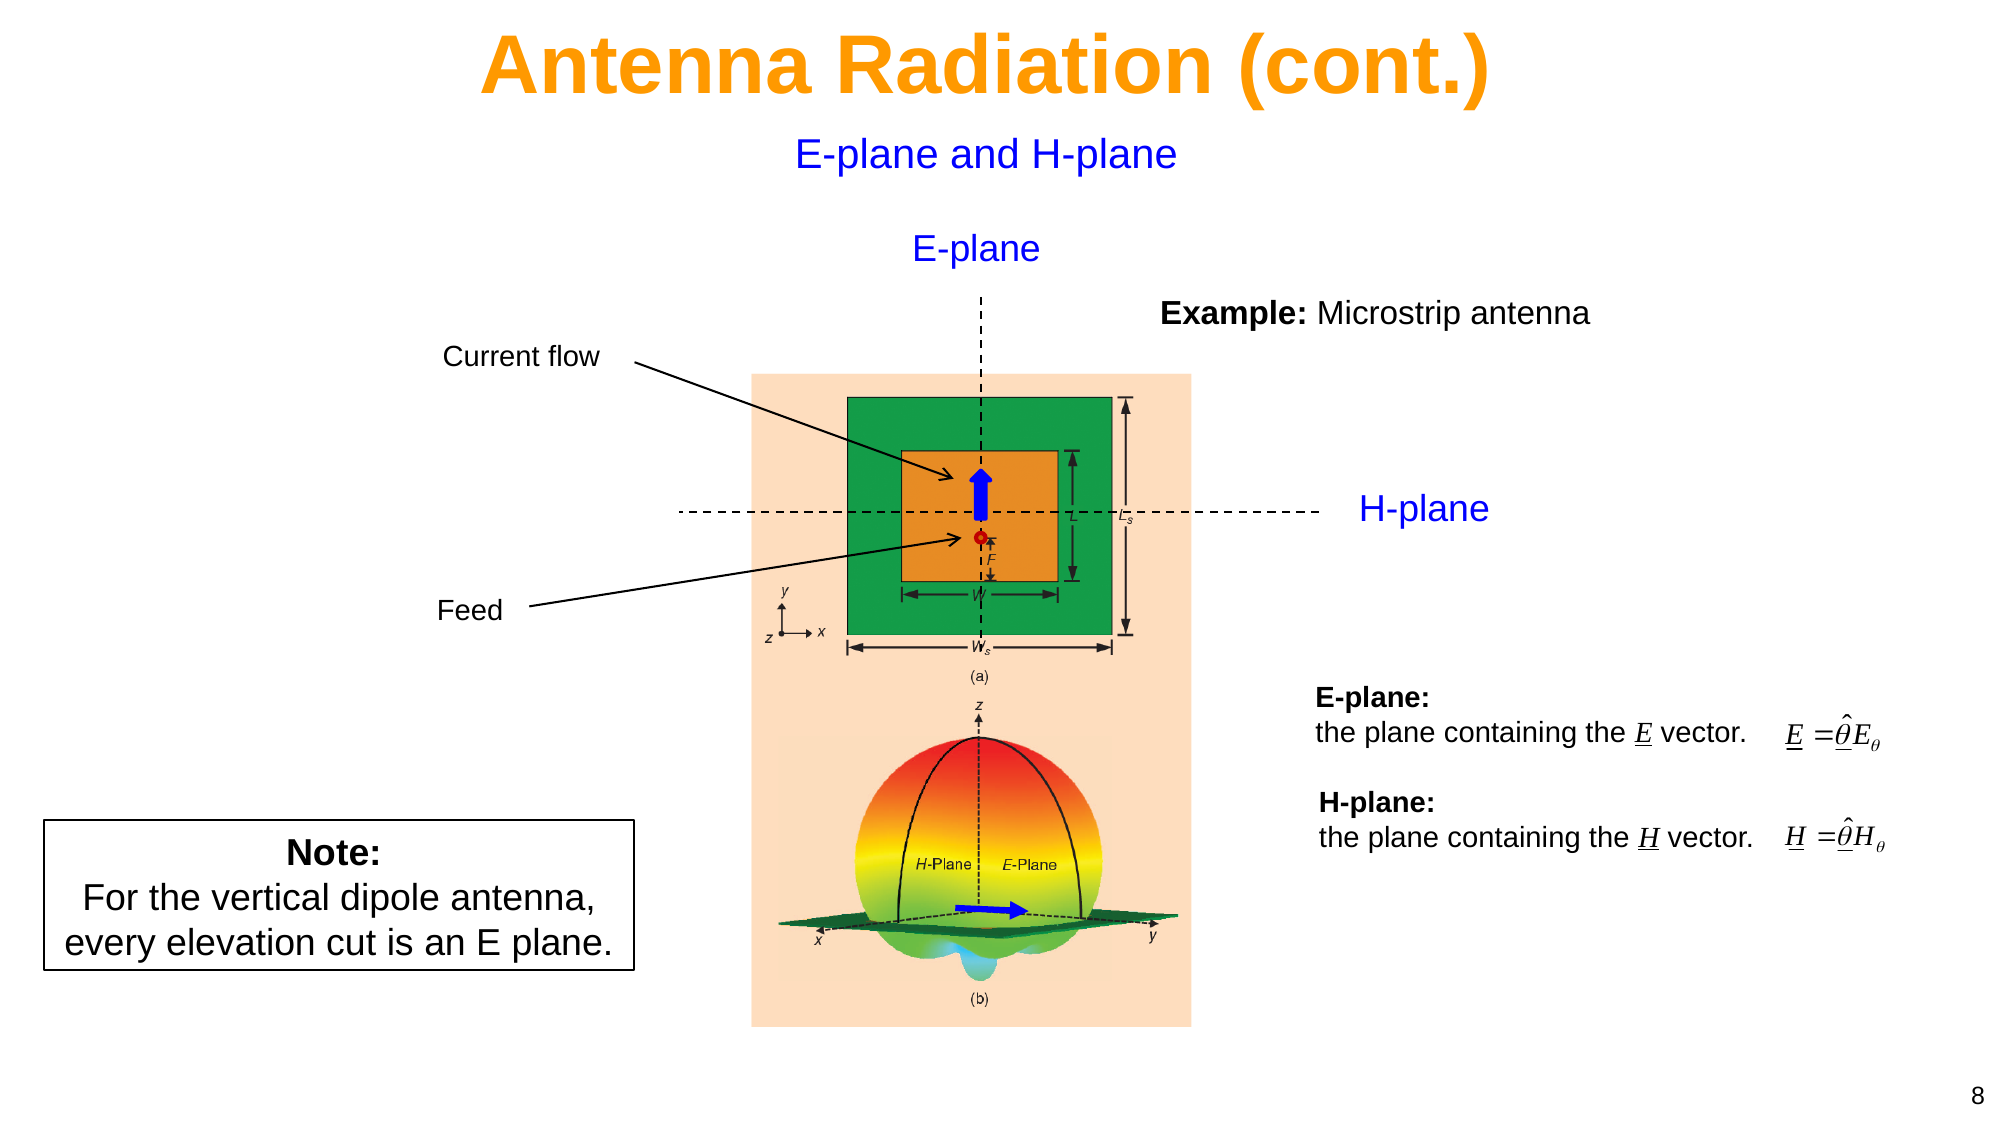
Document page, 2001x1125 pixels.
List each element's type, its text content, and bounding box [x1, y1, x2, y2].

text_box H-plane [1344, 476, 1541, 537]
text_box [634, 361, 954, 479]
text_box Feed [422, 583, 519, 634]
slide_number 8 [1533, 1065, 2000, 1125]
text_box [1779, 811, 1891, 860]
text_box Note: For the vertical dipole antenna, every elevation cut is an E plane. [43, 820, 635, 970]
text_box E-plane and H-plane [779, 119, 1193, 185]
text_box E-plane: the plane containing the E vector. [1300, 671, 1767, 757]
text_box Example: Microstrip antenna [1145, 283, 1606, 339]
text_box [528, 537, 962, 607]
text_box Antenna Radiation (cont.) [287, 10, 1685, 109]
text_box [1779, 708, 1888, 760]
text_box Current flow [427, 330, 616, 380]
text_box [955, 907, 1029, 912]
text_box E-plane [897, 216, 1067, 277]
text_box H-plane: the plane containing the H vector. [1304, 775, 1771, 861]
picture [750, 512, 1192, 1027]
picture [982, 373, 1192, 511]
picture [750, 373, 980, 511]
